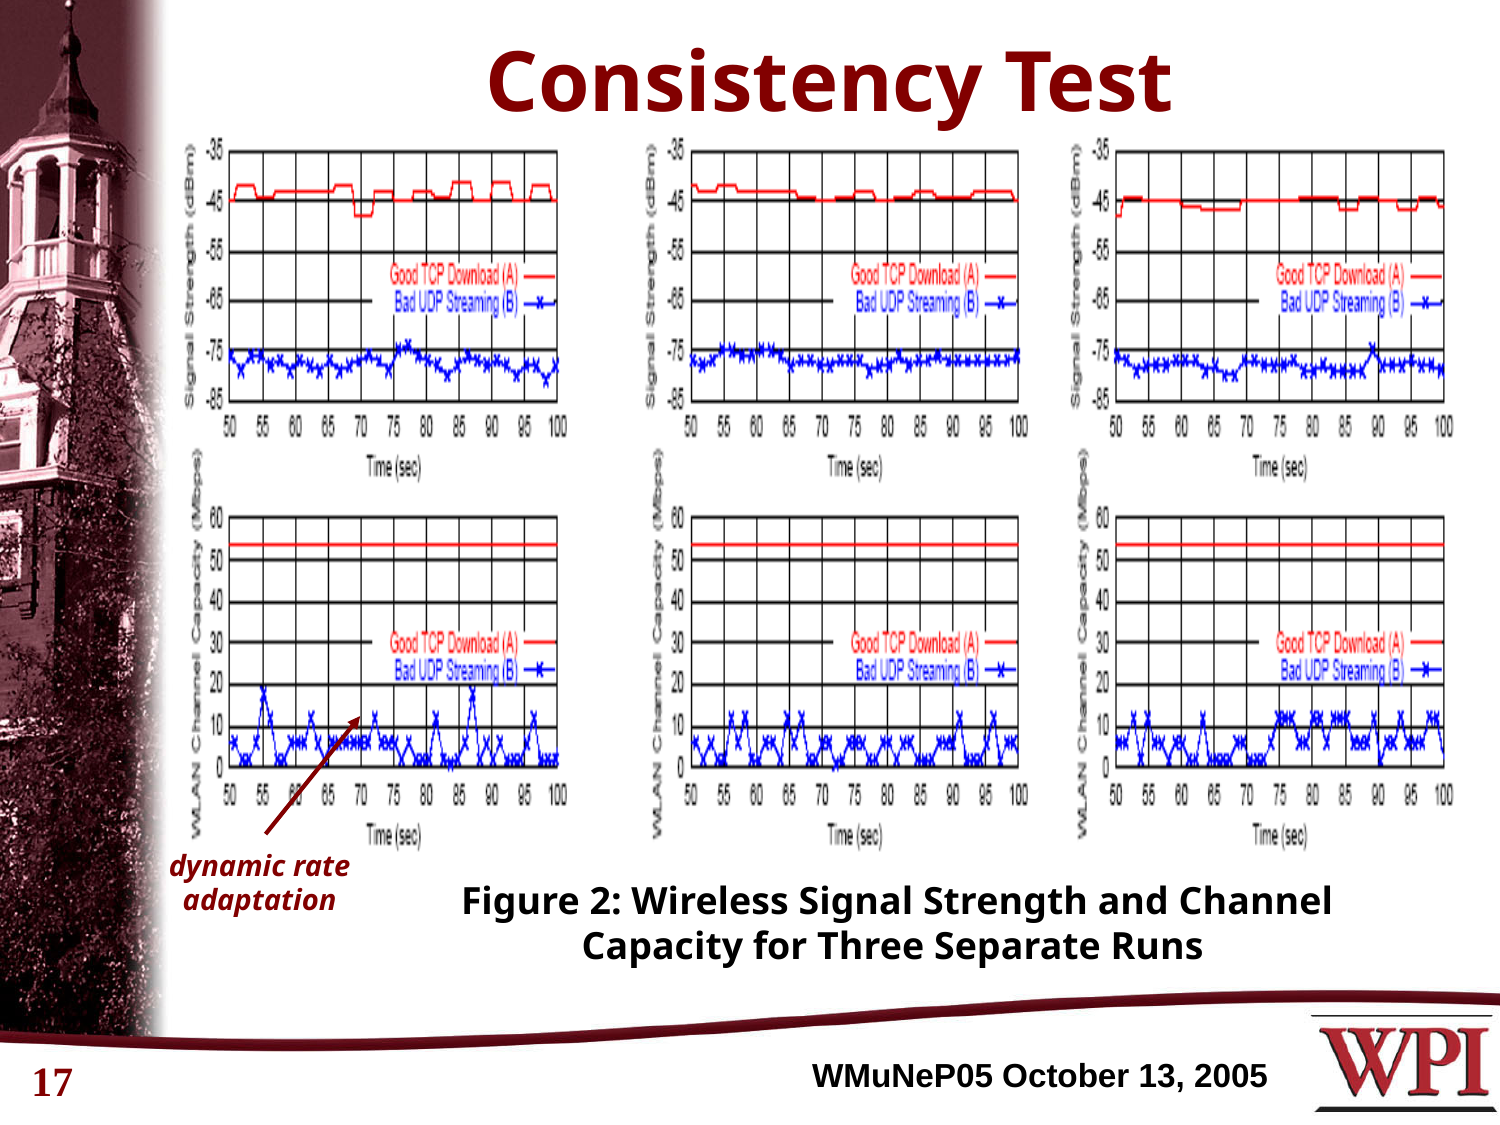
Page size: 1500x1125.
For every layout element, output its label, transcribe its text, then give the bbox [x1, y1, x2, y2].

title Consistency Test [153, 7, 1500, 150]
text_box Figure 2: Wireless Signal Strength and Channel Capacity for Three Separate Runs [419, 877, 1376, 975]
picture [0, 0, 1500, 1125]
footer WMuNeP05 October 13, 2005 [796, 1046, 1330, 1107]
slide_number 17 [0, 1046, 89, 1125]
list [182, 126, 1459, 870]
text_box dynamic rate adaptation [159, 834, 361, 937]
